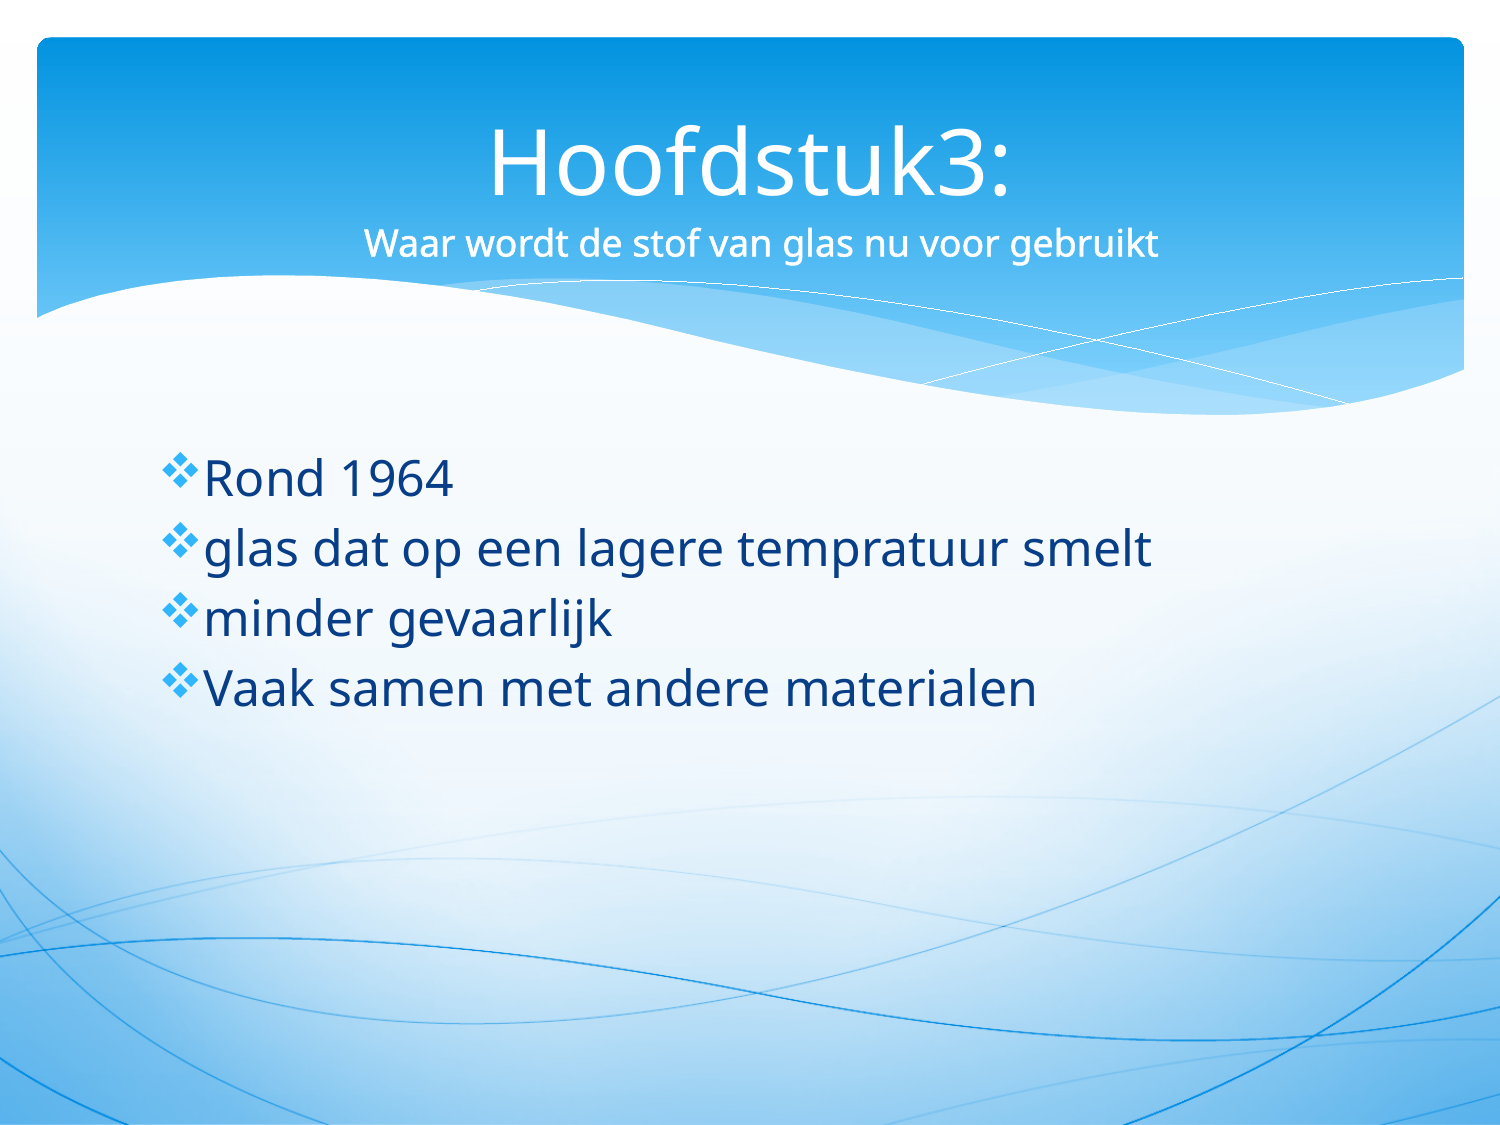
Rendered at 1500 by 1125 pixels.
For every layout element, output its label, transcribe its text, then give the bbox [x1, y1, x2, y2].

text_box Waar wordt de stof van glas nu voor gebruikt [265, 211, 1258, 272]
title Hoofdstuk3: [75, 55, 1425, 261]
list Rond 1964 glas dat op een lagere tempratuur smelt minder gevaarlijk Vaak samen met andere materialen [143, 438, 1359, 1005]
